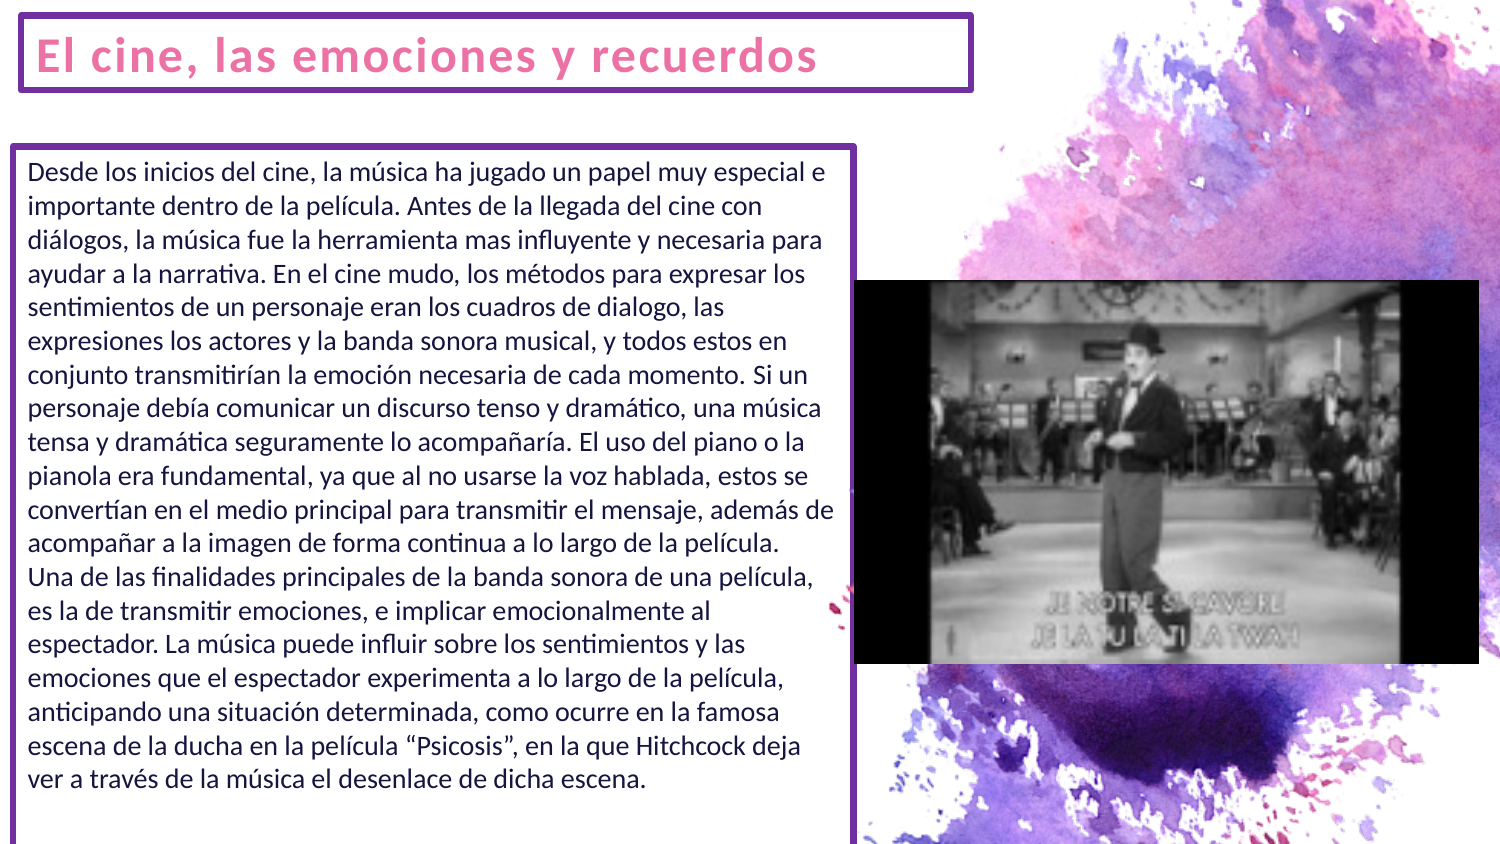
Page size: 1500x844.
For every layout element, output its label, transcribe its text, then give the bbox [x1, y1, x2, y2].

picture [435, 0, 1500, 844]
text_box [853, 280, 1480, 665]
text_box Desde los inicios del cine, la música ha jugado un papel muy especial e importante dentro de la película. Antes de la llegada del cine con diálogos, la música fue la herramienta mas influyente y necesaria para ayudar a la narrativa. En el cine mudo, los métodos para expresar los sentimientos de un personaje eran los cuadros de dialogo, las expresiones los actores y la banda sonora musical, y todos estos en conjunto transmitirían la emoción necesaria de cada momento. Si un personaje debía comunicar un discurso tenso y dramático, una música tensa y dramática seguramente lo acompañaría. El uso del piano o la pianola era fundamental, ya que al no usarse la voz hablada, estos se convertían en el medio principal para transmitir el mensaje, además de acompañar a la imagen de forma continua a lo largo de la película. Una de las finalidades principales de la banda sonora de una película, es la de transmitir emociones, e implicar emocionalmente al espectador. La música puede influir sobre los sentimientos y las emociones que el espectador experimenta a lo largo de la película, anticipando una situación determinada, como ocurre en la famosa escena de la ducha en la película “Psicosis”, en la que Hitchcock deja ver a través de la música el desenlace de dicha escena. [12, 146, 577, 844]
text_box El cine, las emociones y recuerdos [21, 15, 577, 91]
